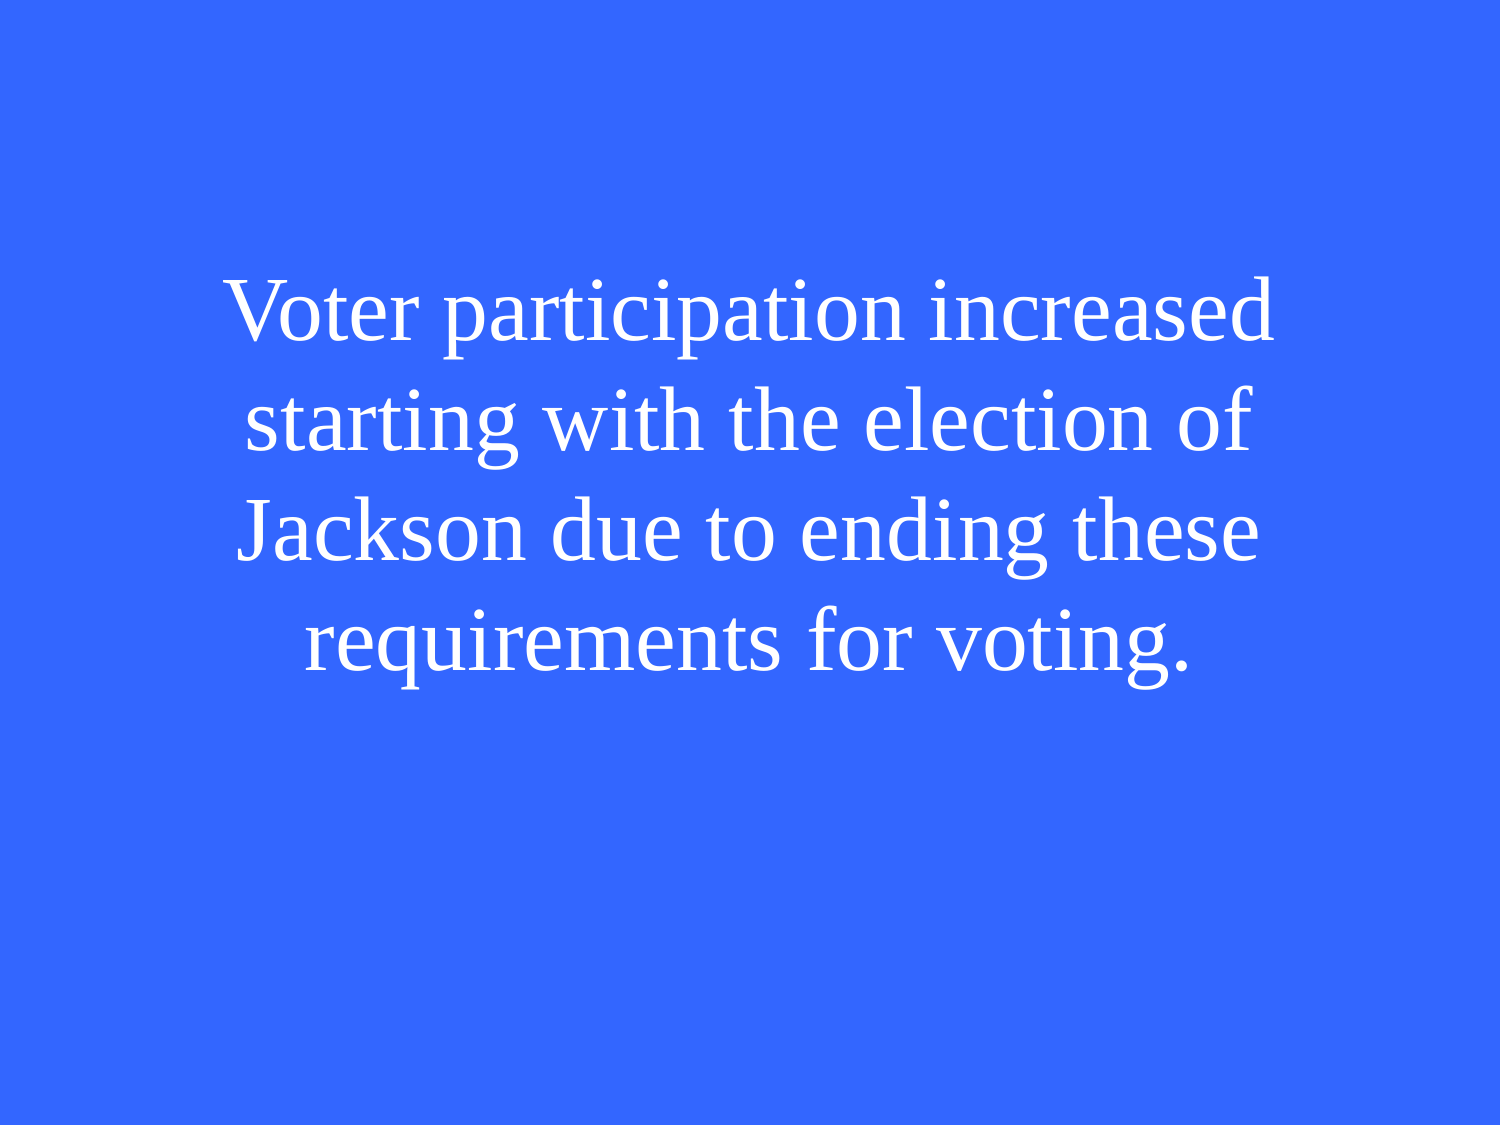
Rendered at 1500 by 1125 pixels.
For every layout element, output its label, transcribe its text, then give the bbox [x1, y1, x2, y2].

title Voter participation increased starting with the election of Jackson due to ending these requirements for voting. [112, 374, 1388, 563]
